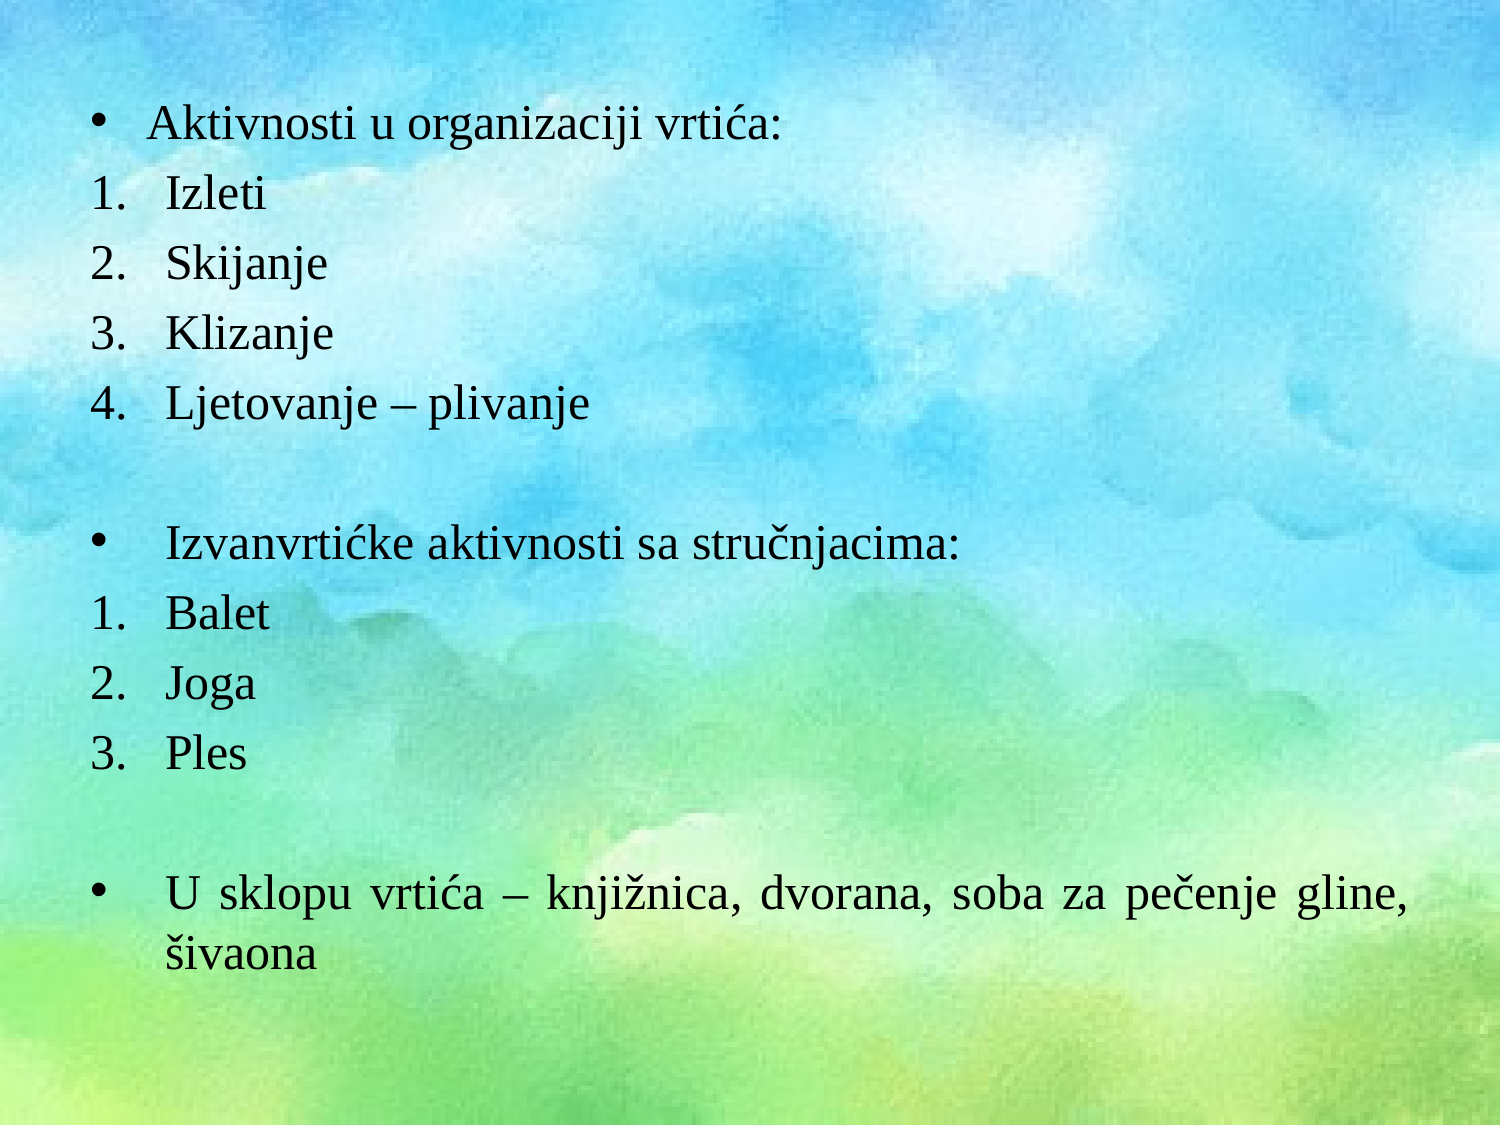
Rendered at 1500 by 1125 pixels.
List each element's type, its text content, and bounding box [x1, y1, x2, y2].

picture [0, 0, 1500, 1125]
list Aktivnosti u organizaciji vrtića: Izleti Skijanje Klizanje Ljetovanje – plivanje Izvanvrtićke aktivnosti sa stručnjacima: Balet Joga Ples U sklopu vrtića – knjižnica, dvorana, soba za pečenje gline, šivaona [75, 82, 1425, 1005]
